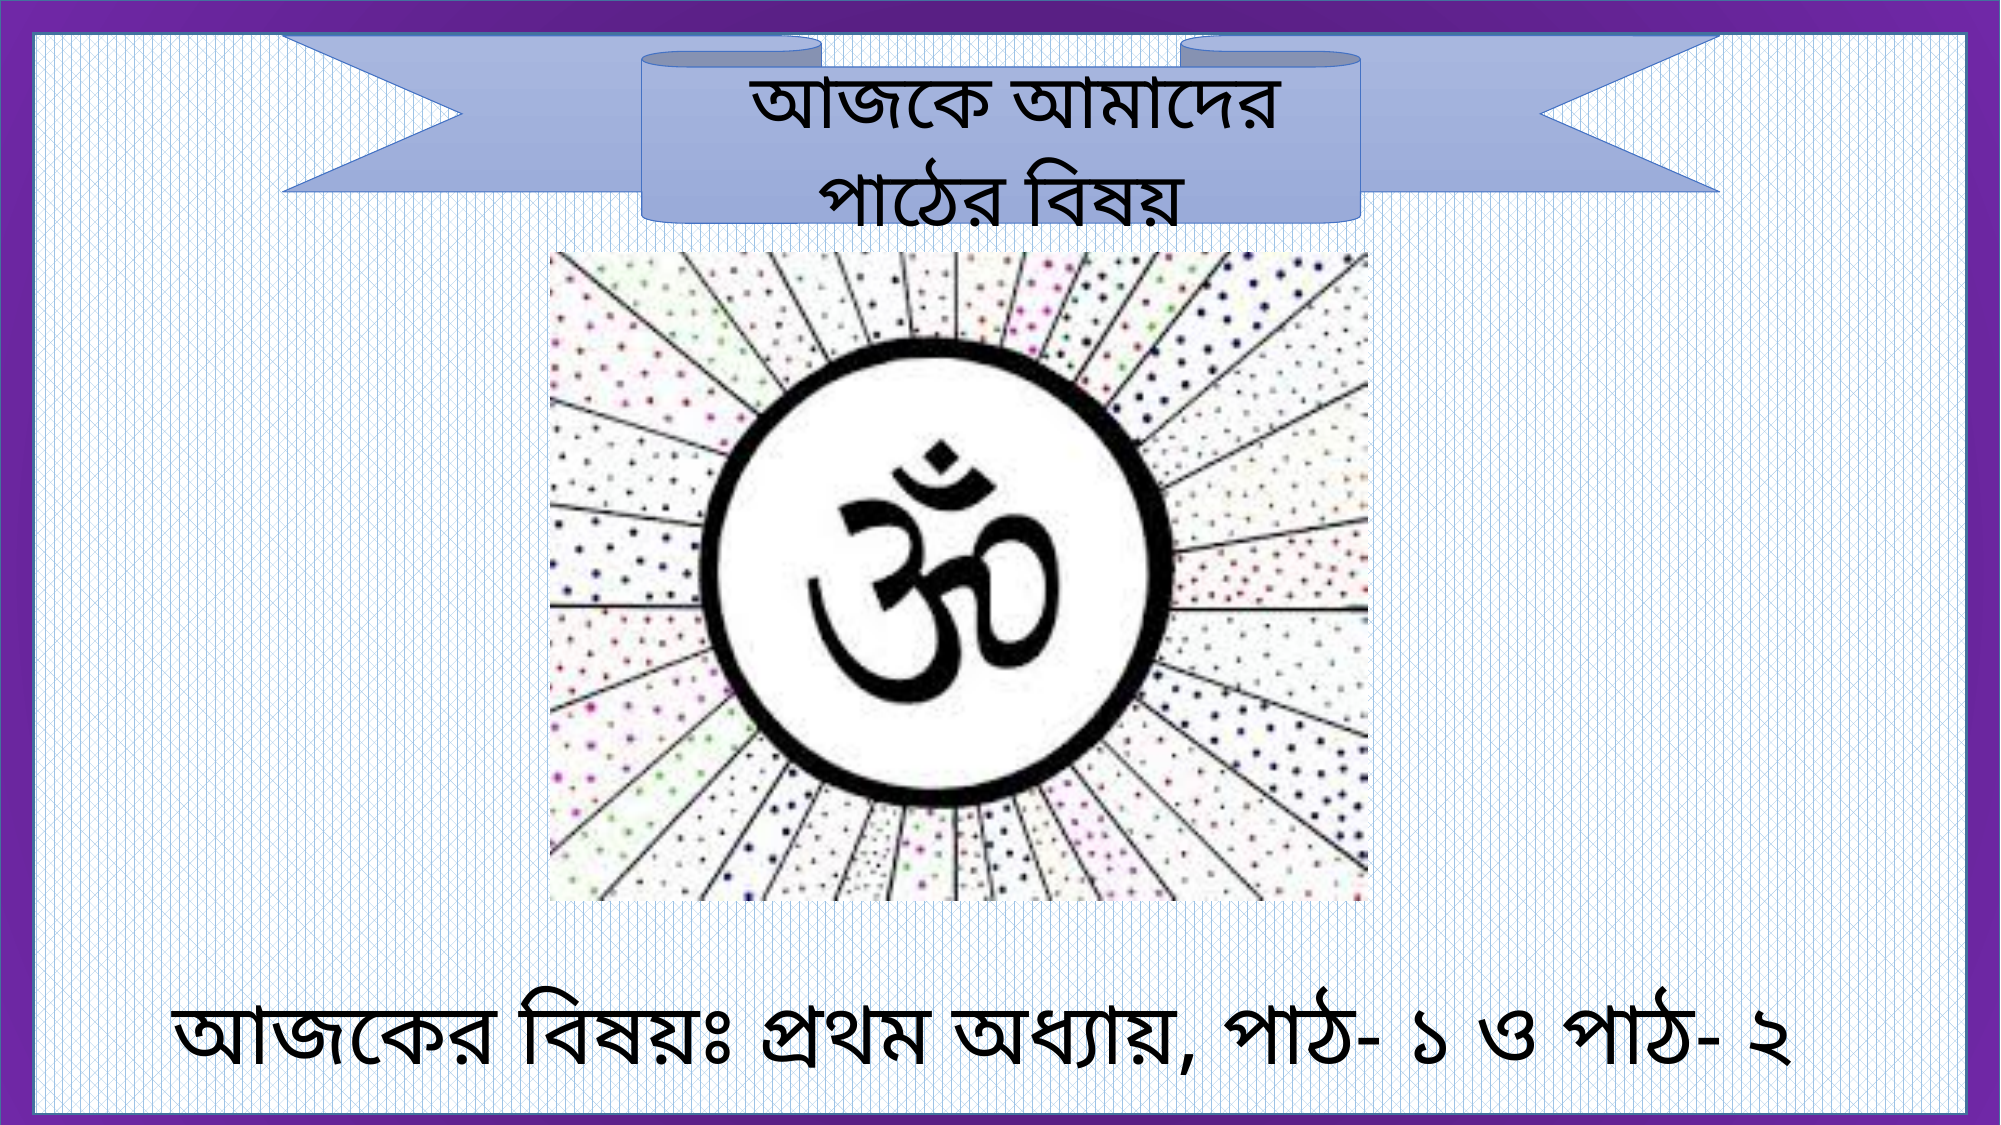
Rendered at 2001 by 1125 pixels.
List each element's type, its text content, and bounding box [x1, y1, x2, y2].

text_box আজকের বিষয়ঃ প্রথম অধ্যায়, পাঠ- ১ ও পাঠ- ২ [157, 983, 1883, 1113]
text_box [0, 0, 2000, 1125]
text_box আজকে আমাদের পাঠের বিষয় [282, 35, 1721, 224]
picture [550, 252, 1368, 901]
